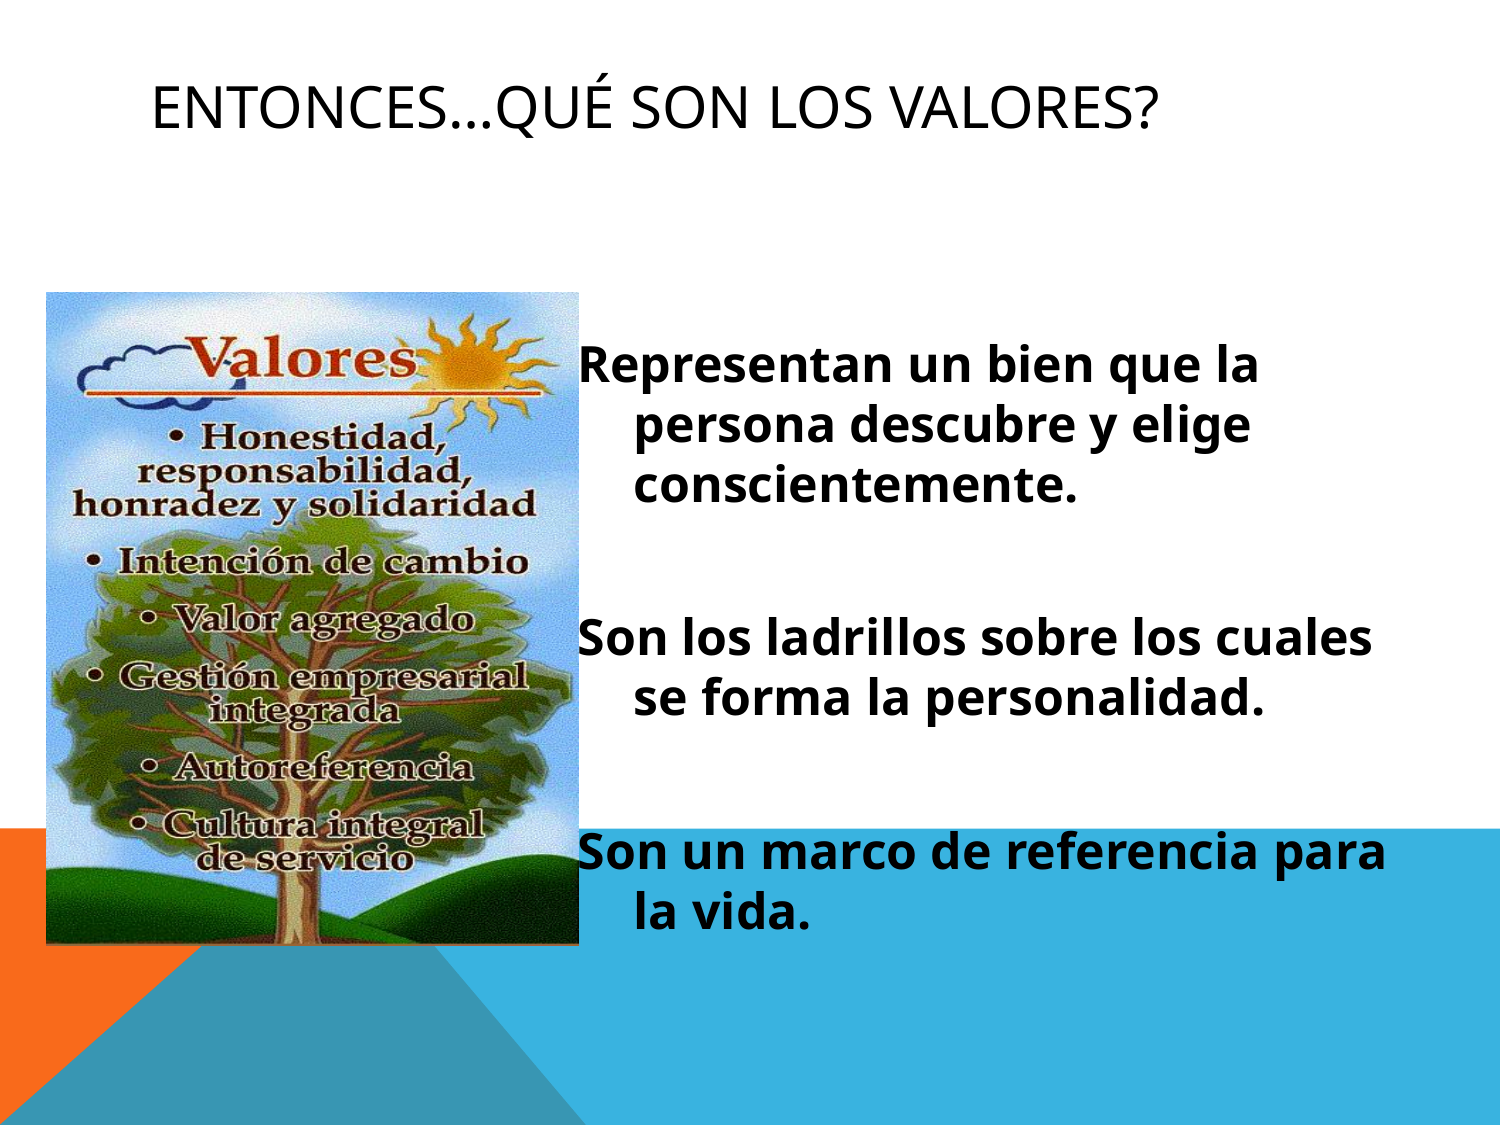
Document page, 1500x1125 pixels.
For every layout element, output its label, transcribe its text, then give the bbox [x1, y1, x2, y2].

list Representan un bien que la persona descubre y elige conscientemente. Son los ladrillos sobre los cuales se forma la personalidad. Son un marco de referencia para la vida. [562, 324, 1407, 1000]
picture [46, 292, 579, 946]
title Entonces…qué son los valores? [135, 60, 1369, 150]
